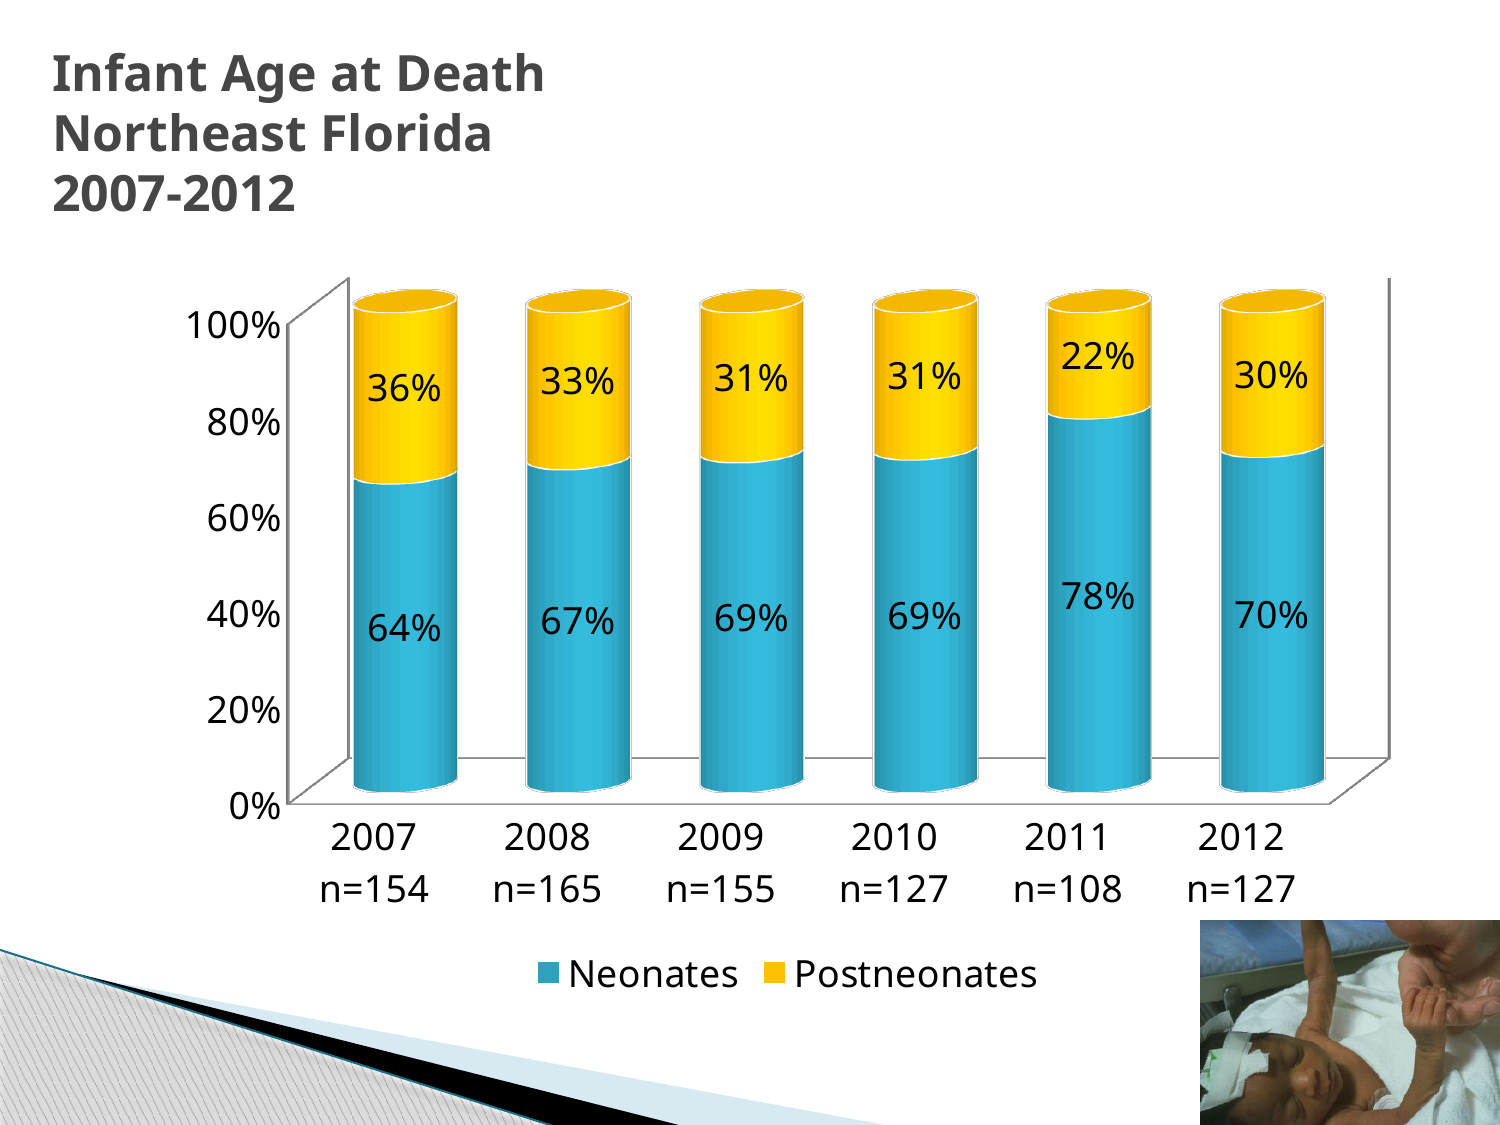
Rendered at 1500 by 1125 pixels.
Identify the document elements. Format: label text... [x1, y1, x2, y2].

title Infant Age at Death Northeast Florida 2007-2012 [37, 37, 1313, 225]
picture [1199, 920, 1500, 1125]
chart [149, 262, 1426, 1006]
